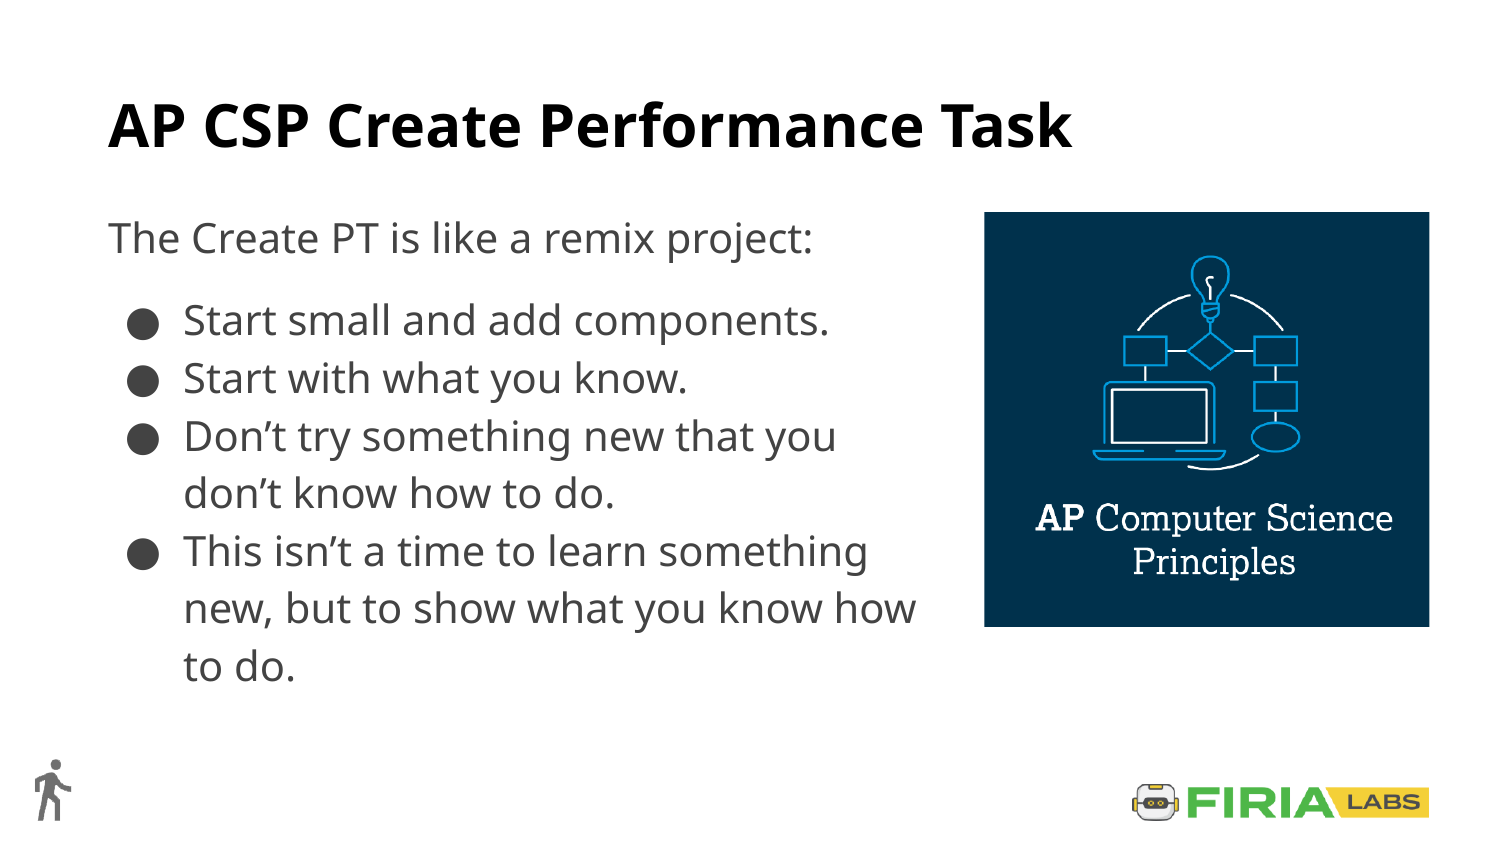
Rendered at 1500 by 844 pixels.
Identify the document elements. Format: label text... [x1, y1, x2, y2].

picture [1121, 777, 1436, 826]
list The Create PT is like a remix project: Start small and add components. Start with what you know. Don’t try something new that you don’t know how to do. This isn’t a time to learn something new, but to show what you know how to do. [93, 189, 937, 793]
picture [984, 211, 1430, 628]
title AP CSP Create Performance Task [93, 72, 1449, 176]
picture [19, 749, 80, 826]
